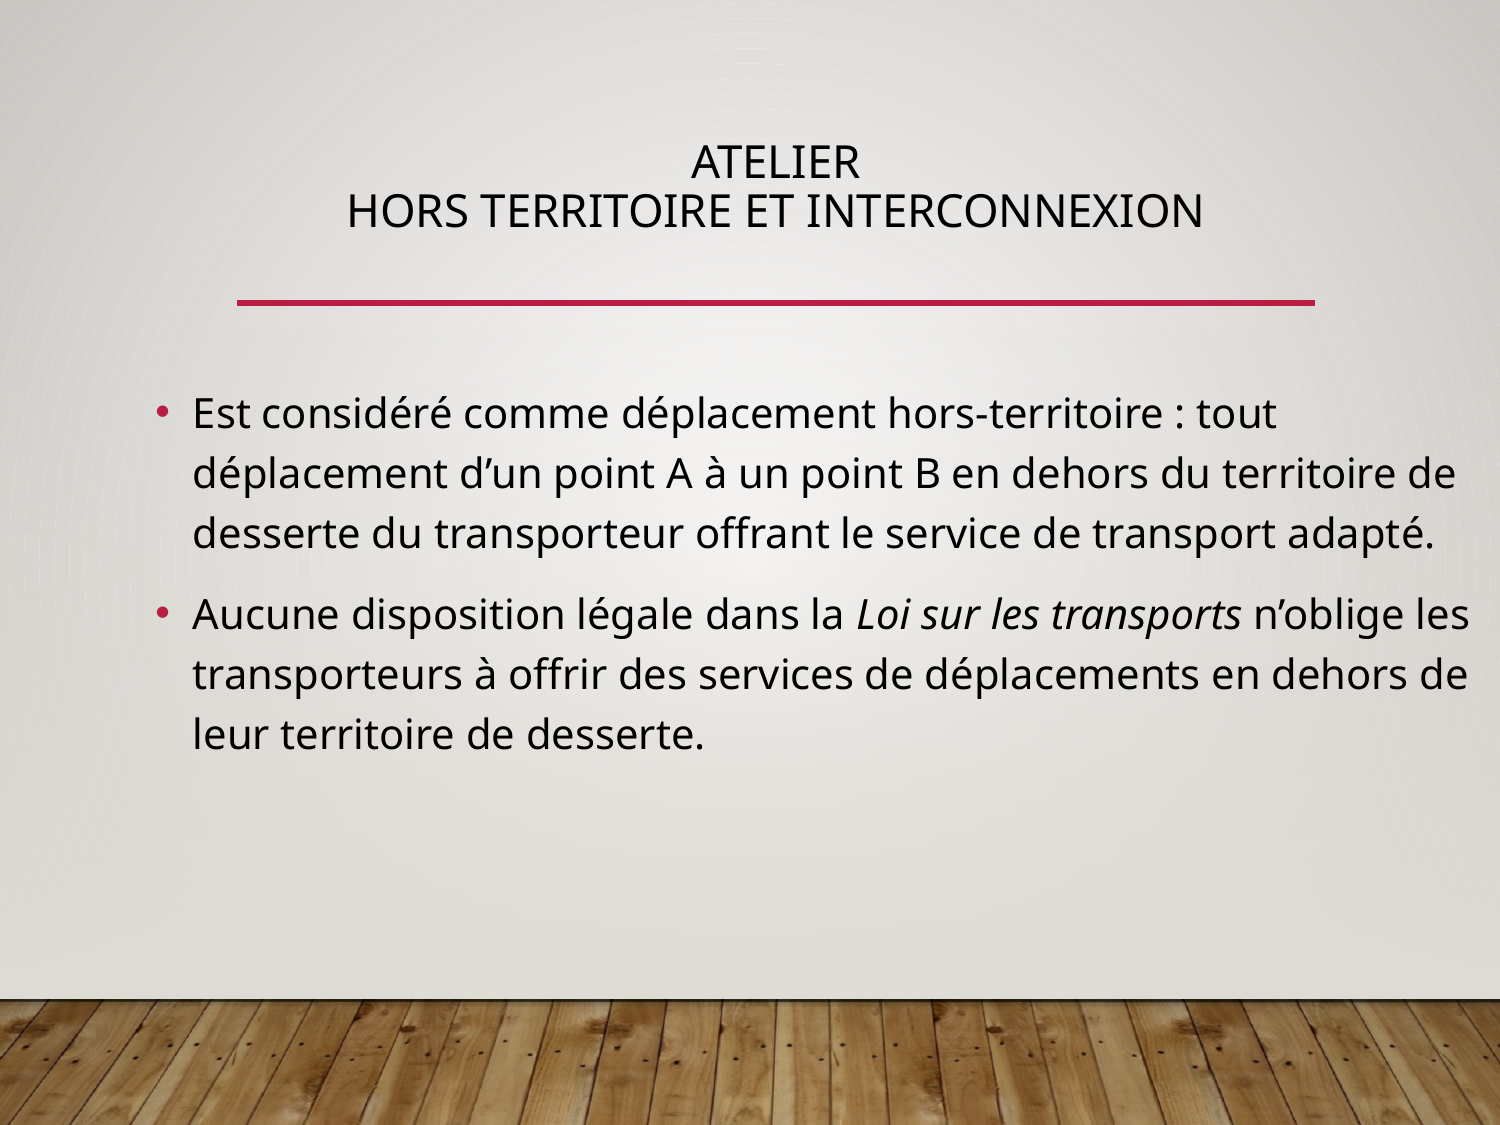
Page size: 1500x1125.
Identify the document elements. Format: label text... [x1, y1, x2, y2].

title Atelier Hors territoire et interconnexion [236, 131, 1315, 305]
list Est considéré comme déplacement hors-territoire : tout déplacement d’un point A à un point B en dehors du territoire de desserte du transporteur offrant le service de transport adapté. Aucune disposition légale dans la Loi sur les transports n’oblige les transporteurs à offrir des services de déplacements en dehors de leur territoire de desserte. [140, 369, 1500, 950]
picture [0, 999, 1500, 1125]
